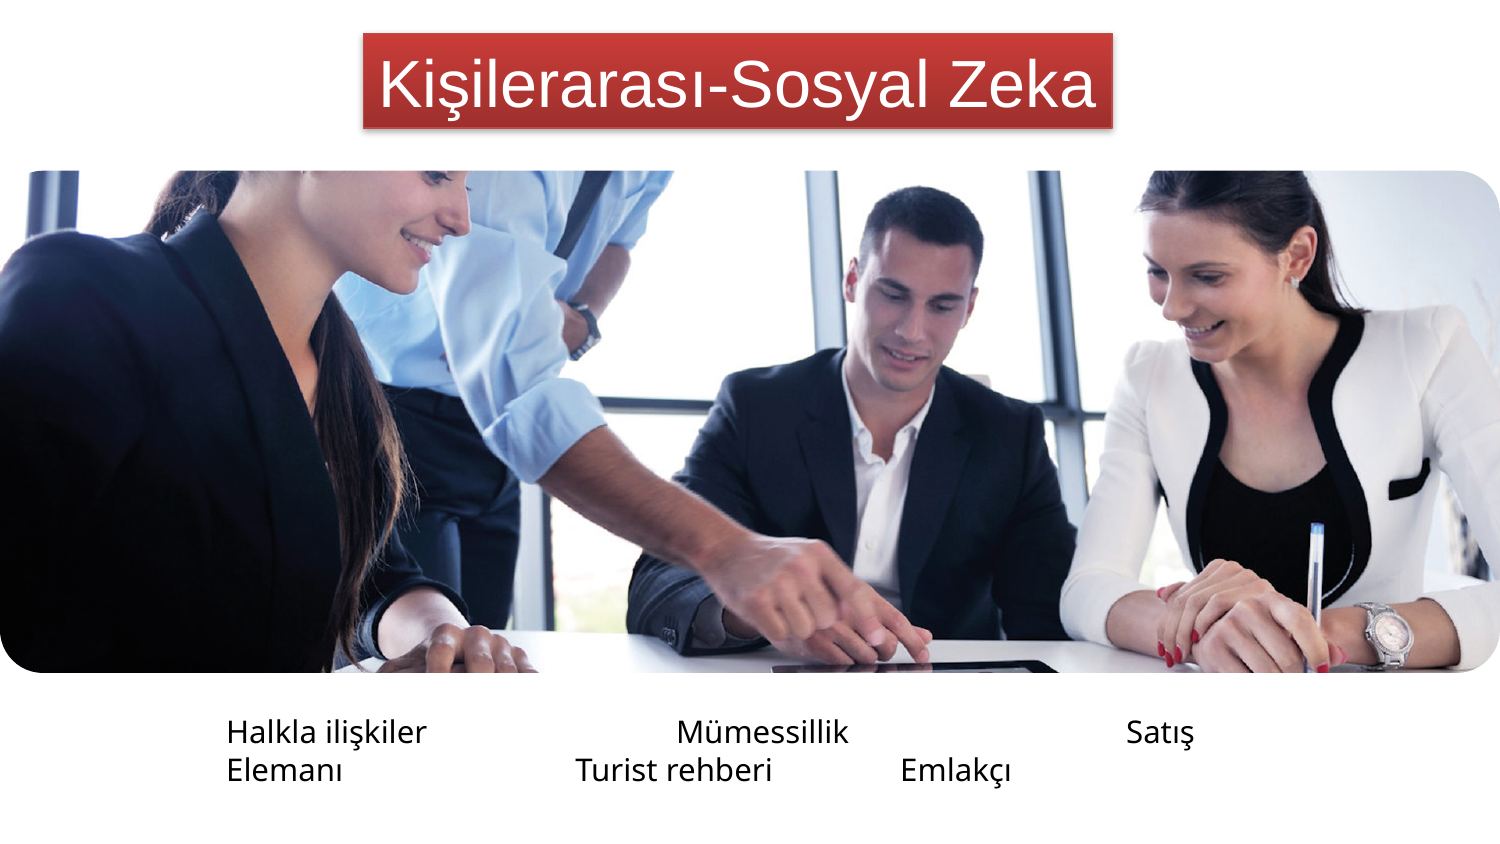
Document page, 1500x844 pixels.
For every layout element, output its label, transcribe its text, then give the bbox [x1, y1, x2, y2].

text_box Kişilerarası-Sosyal Zeka [363, 33, 1113, 129]
text_box Halkla ilişkiler Mümessillik Satış Elemanı Turist rehberi Emlakçı [211, 705, 1294, 795]
picture [0, 170, 1500, 674]
